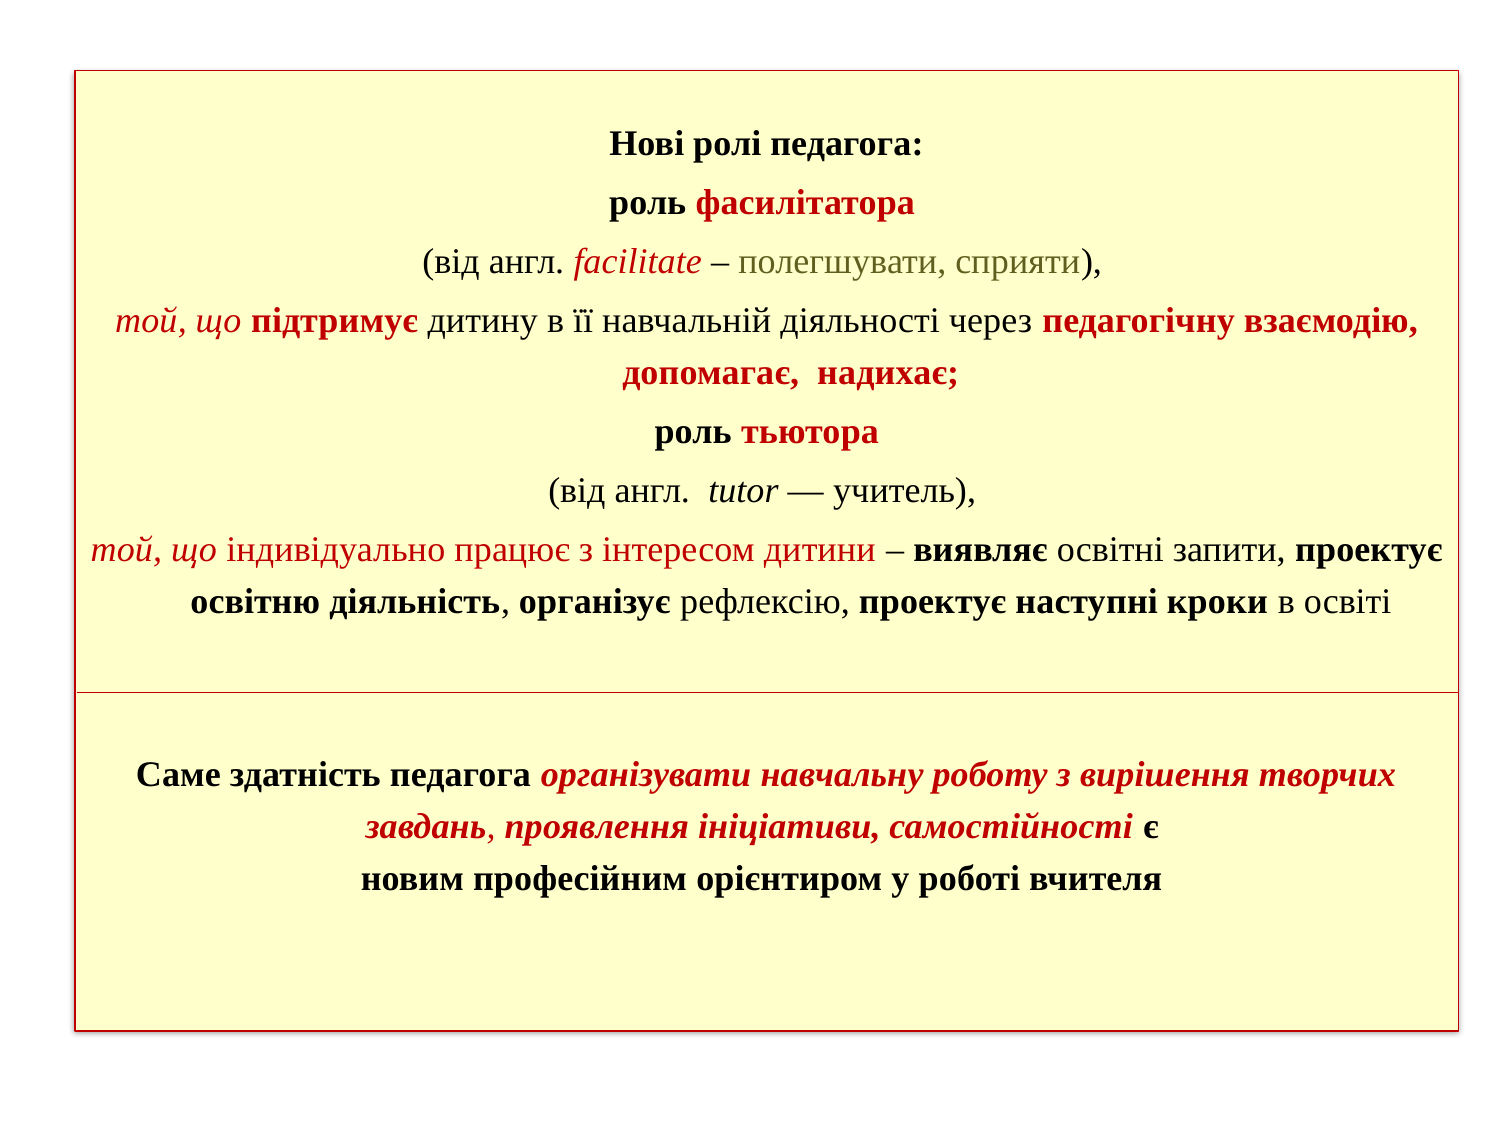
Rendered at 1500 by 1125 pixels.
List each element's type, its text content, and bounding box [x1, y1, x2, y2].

list Нові ролі педагога: роль фасилітатора (від англ. facilitate – полегшувати, сприяти), той, що підтримує дитину в її навчальній діяльності через педагогічну взаємодію, допомагає, надихає; роль тьютора (від англ. tutor — учитель), той, що індивідуально працює з інтересом дитини – виявляє освітні запити, проектує освітню діяльність, організує рефлексію, проектує наступні кроки в освіті Саме здатність педагога організувати навчальну роботу з вирішення творчих завдань, проявлення ініціативи, самостійності є новим професійним орієнтиром у роботі вчителя [74, 70, 1459, 1032]
